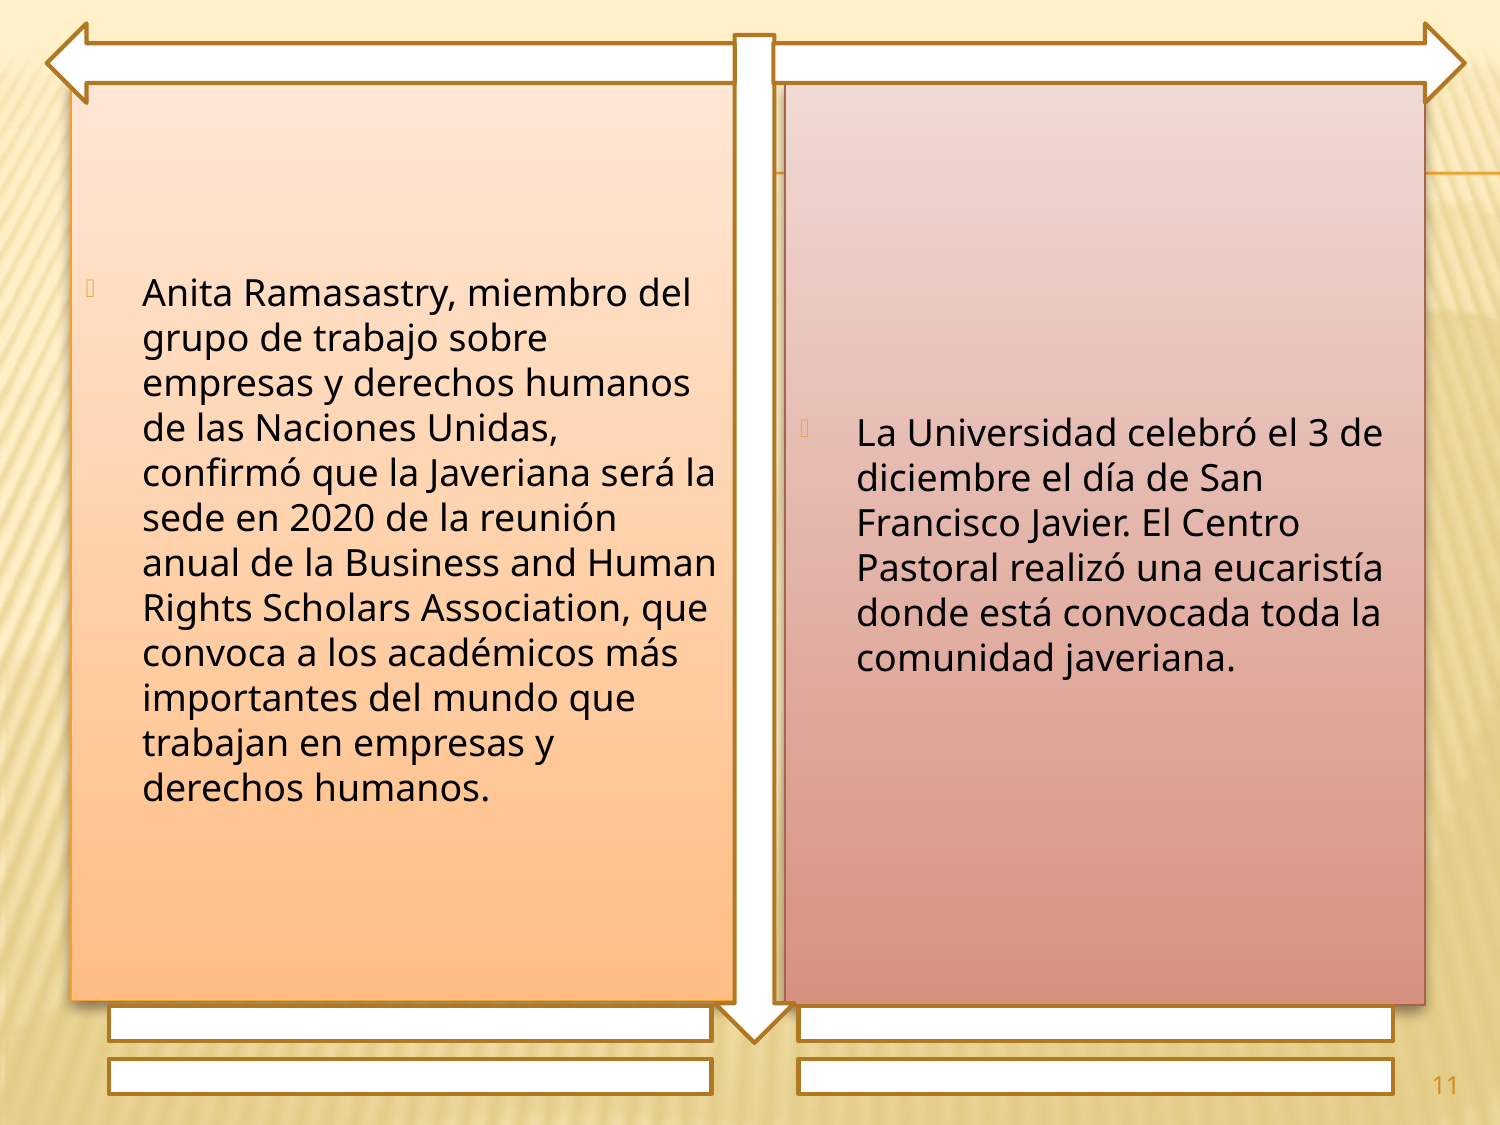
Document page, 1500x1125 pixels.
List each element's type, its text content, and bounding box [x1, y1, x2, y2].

list La Universidad celebró el 3 de diciembre el día de San Francisco Javier. El Centro Pastoral realizó una eucaristía donde está convocada toda la comunidad javeriana. [784, 86, 1426, 1006]
list Anita Ramasastry, miembro del grupo de trabajo sobre empresas y derechos humanos de las Naciones Unidas, confirmó que la Javeriana será la sede en 2020 de la reunión anual de la Business and Human Rights Scholars Association, que convoca a los académicos más importantes del mundo que trabajan en empresas y derechos humanos. [70, 86, 732, 1001]
text_box [107, 1057, 714, 1096]
text_box [712, 32, 797, 1046]
text_box [771, 21, 1467, 105]
text_box [796, 1057, 1395, 1096]
text_box [107, 1004, 714, 1043]
text_box [796, 1004, 1395, 1043]
text_box [44, 21, 737, 105]
slide_number 11 [1350, 1062, 1475, 1103]
